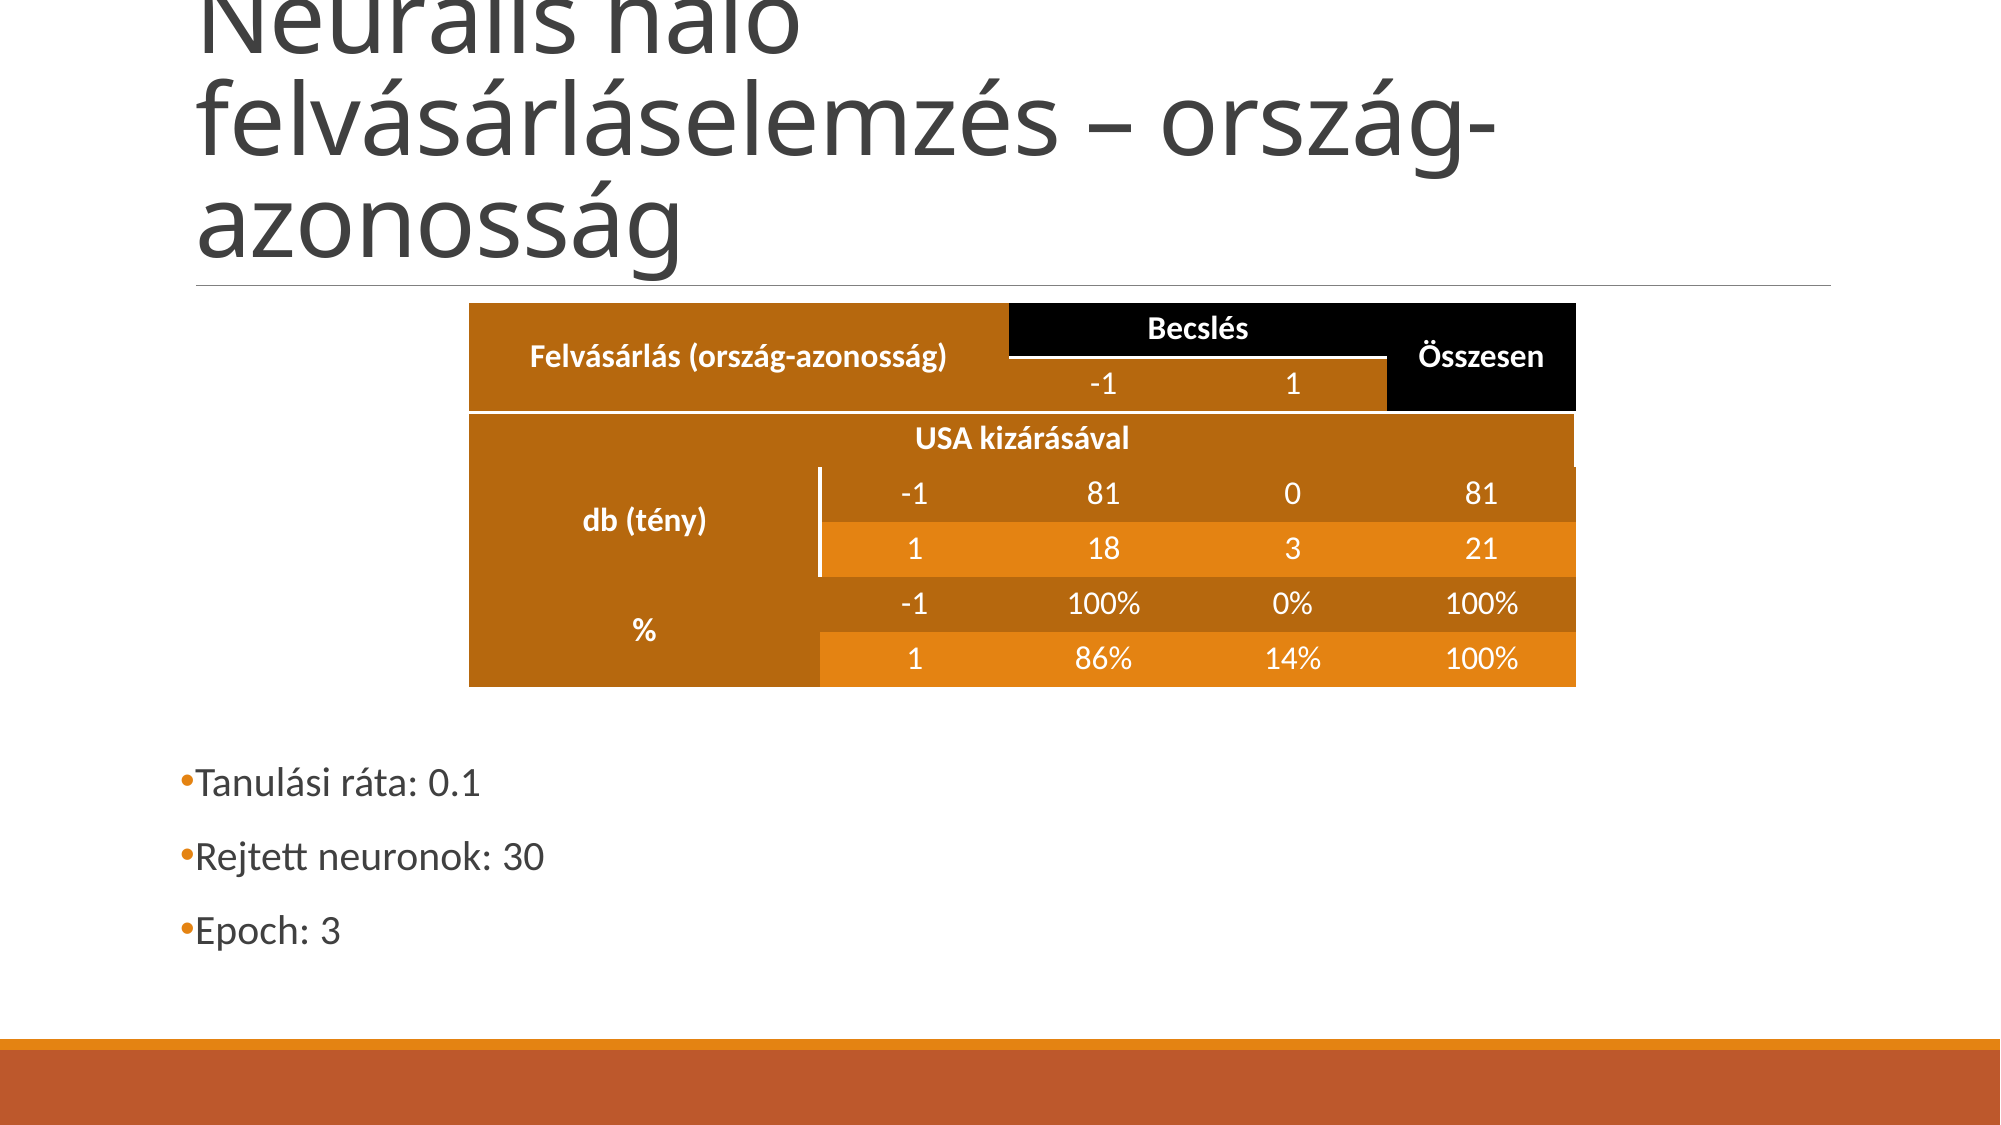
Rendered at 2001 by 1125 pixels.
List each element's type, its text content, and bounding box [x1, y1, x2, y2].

table_cell 86% [1009, 632, 1198, 687]
table_cell -1 [822, 467, 1009, 522]
table_cell db (tény) [469, 467, 818, 577]
table_cell 14% [1198, 632, 1387, 687]
table_cell % [469, 577, 820, 687]
table_cell 0 [1198, 467, 1387, 522]
table_header Becslés [1009, 303, 1387, 356]
table_header Összesen [1387, 303, 1576, 411]
table_cell 81 [1387, 467, 1576, 522]
table_cell 100% [1387, 632, 1576, 687]
table_cell 3 [1198, 522, 1387, 577]
table_cell 18 [1009, 522, 1198, 577]
table_cell -1 [1009, 359, 1198, 411]
title Neurális háló felvásárláselemzés – ország-azonosság [180, 47, 1830, 285]
table_cell 100% [1009, 577, 1198, 632]
list Tanulási ráta: 0.1 Rejtett neuronok: 30 Epoch: 3 [180, 302, 1830, 963]
table_cell 1 [822, 522, 1009, 577]
table_cell 1 [820, 632, 1009, 687]
table_cell 100% [1387, 577, 1576, 632]
table_cell 81 [1009, 467, 1198, 522]
table_cell 0% [1198, 577, 1387, 632]
table_header Felvásárlás (ország-azonosság) [469, 303, 1009, 411]
table_cell 21 [1387, 522, 1576, 577]
table_cell USA kizárásával [469, 414, 1574, 467]
table_cell -1 [820, 577, 1009, 632]
table_cell 1 [1198, 359, 1387, 411]
